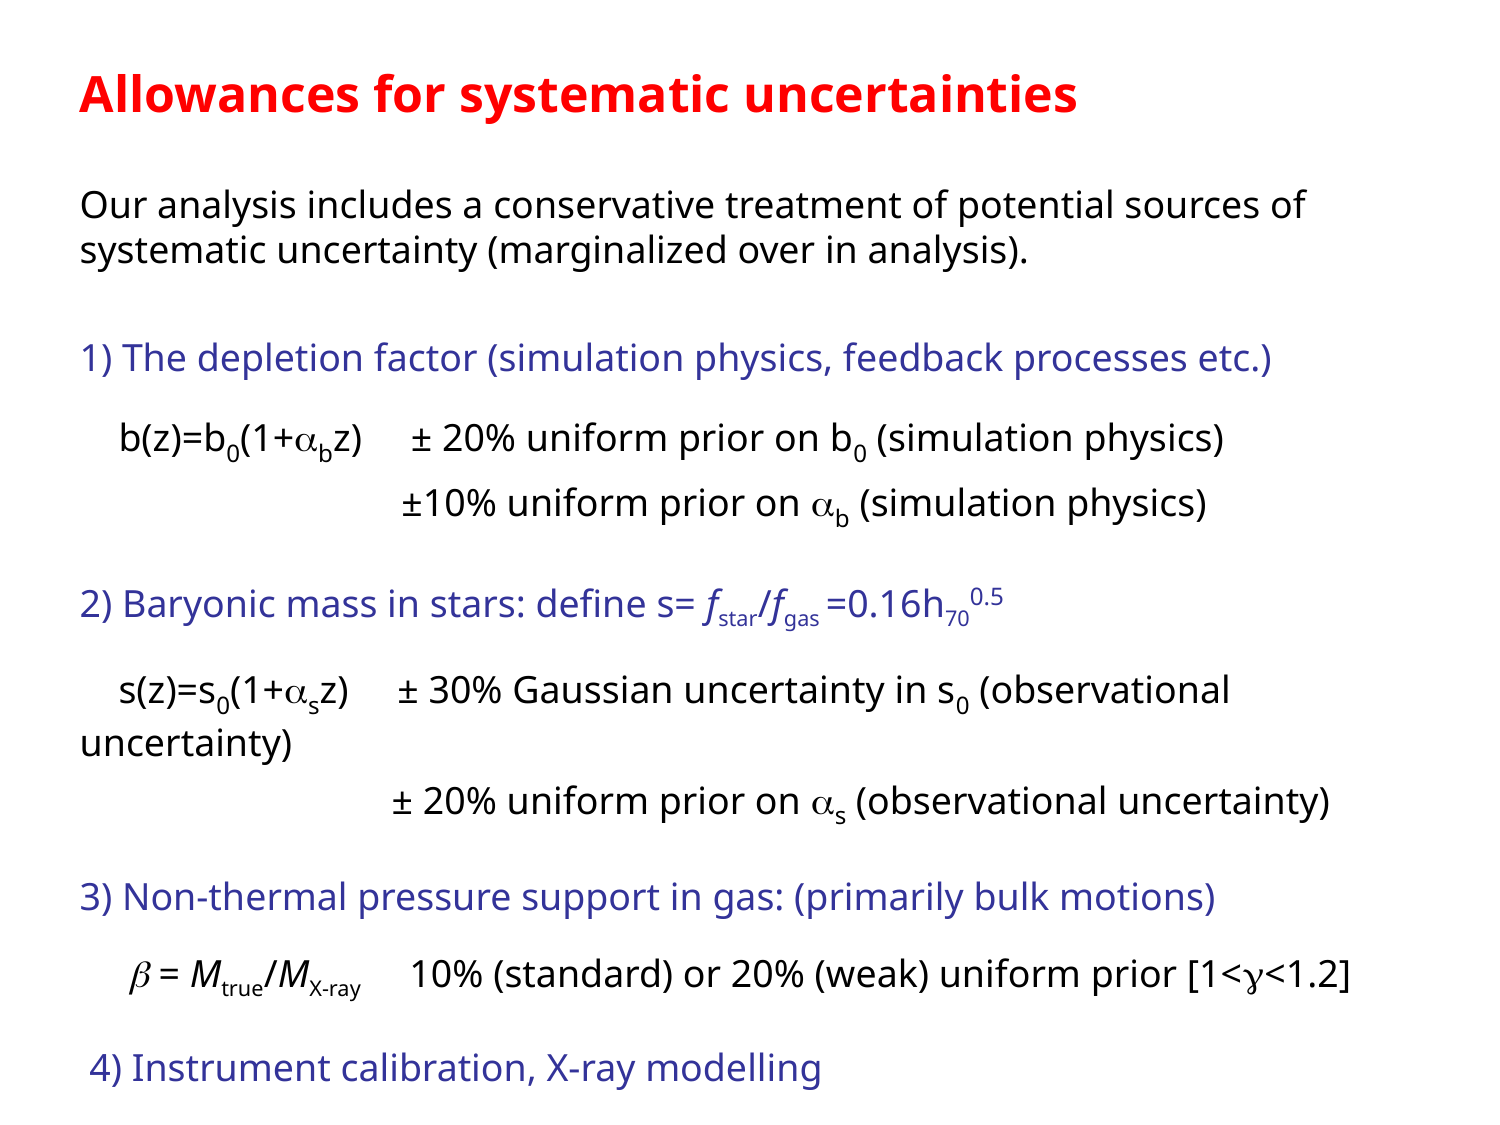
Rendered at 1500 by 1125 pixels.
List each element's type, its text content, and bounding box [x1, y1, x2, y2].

text_box Our analysis includes a conservative treatment of potential sources of systematic uncertainty (marginalized over in analysis). [64, 173, 1436, 279]
list Allowances for systematic uncertainties [64, 54, 1477, 433]
text_box [76, 929, 1471, 991]
text_box 1) The depletion factor (simulation physics, feedback processes etc.) b(z)=b0(1+bz) ± 20% uniform prior on b0 (simulation physics) ±10% uniform prior on b (simulation physics) 2) Baryonic mass in stars: define s= fstar/fgas =0.16h700.5 s(z)=s0(1+sz) ± 30% Gaussian uncertainty in s0 (observational uncertainty) ± 20% uniform prior on s (observational uncertainty) 3) Non-thermal pressure support in gas: (primarily bulk motions)  = Mtrue/MX-ray 10% (standard) or 20% (weak) uniform prior [1<<1.2] 4) Instrument calibration, X-ray modelling K ± 10% Gaussian uncertainty [64, 326, 1459, 1125]
